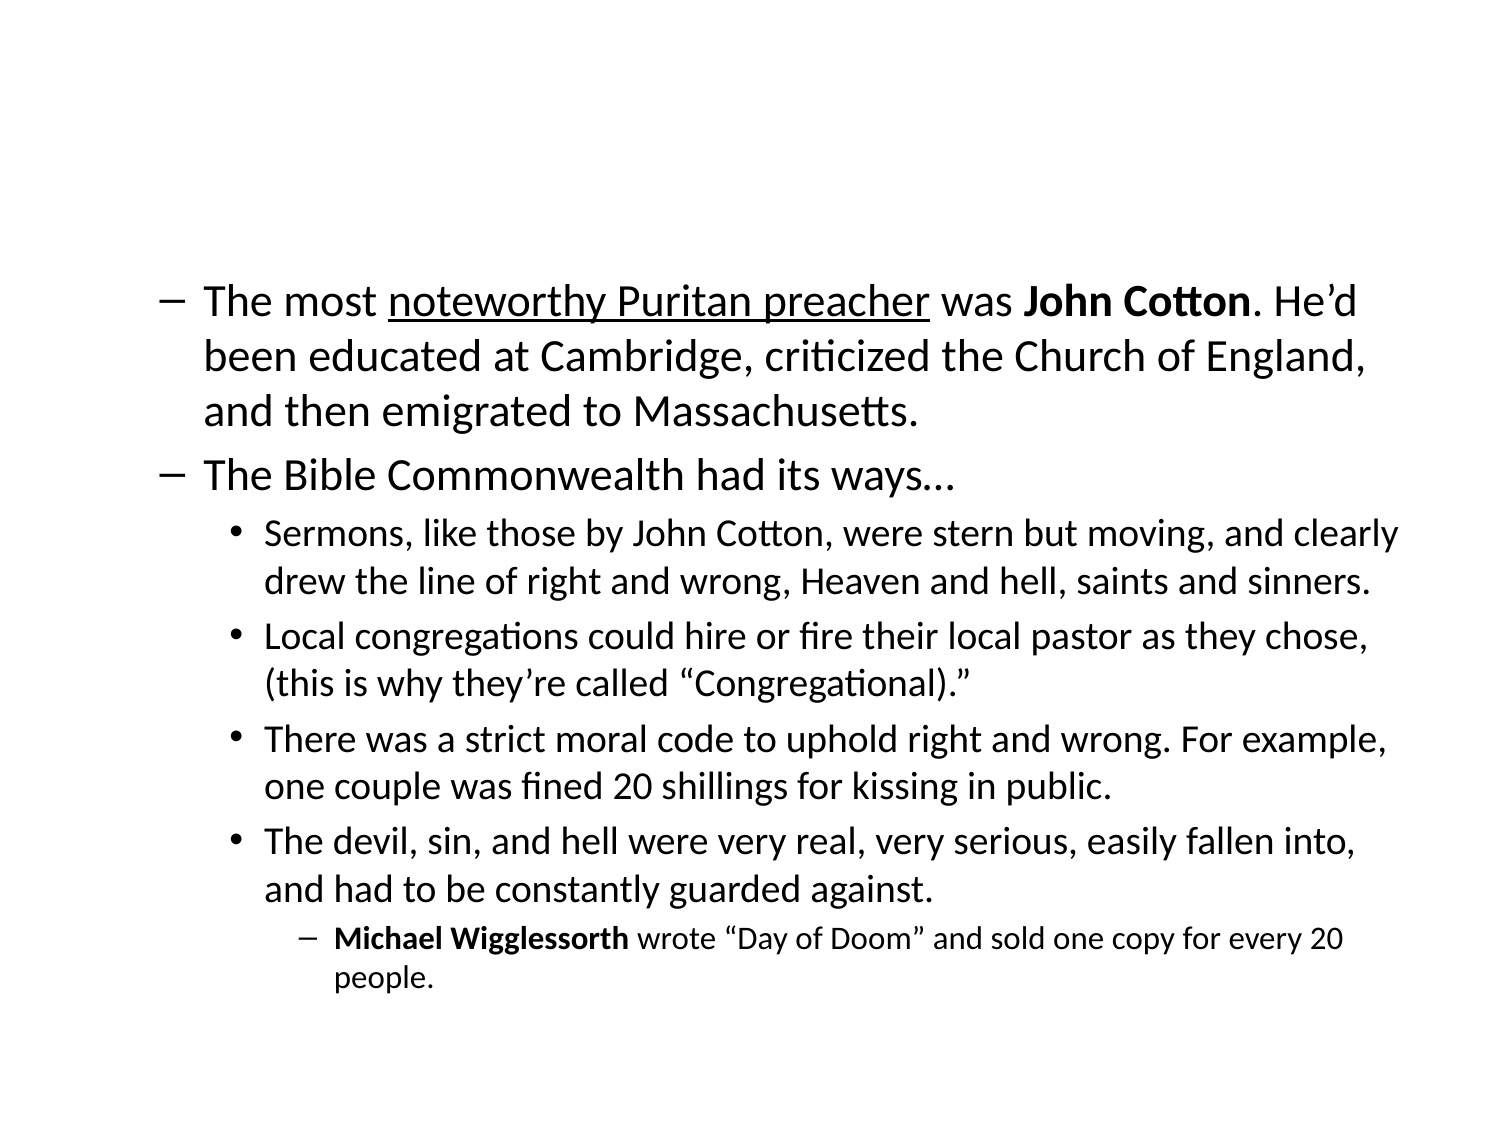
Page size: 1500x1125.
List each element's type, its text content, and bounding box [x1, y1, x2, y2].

list The most noteworthy Puritan preacher was John Cotton. He’d been educated at Cambridge, criticized the Church of England, and then emigrated to Massachusetts. The Bible Commonwealth had its ways… Sermons, like those by John Cotton, were stern but moving, and clearly drew the line of right and wrong, Heaven and hell, saints and sinners. Local congregations could hire or fire their local pastor as they chose, (this is why they’re called “Congregational).” There was a strict moral code to uphold right and wrong. For example, one couple was fined 20 shillings for kissing in public. The devil, sin, and hell were very real, very serious, easily fallen into, and had to be constantly guarded against. Michael Wigglessorth wrote “Day of Doom” and sold one copy for every 20 people. [75, 262, 1425, 1005]
